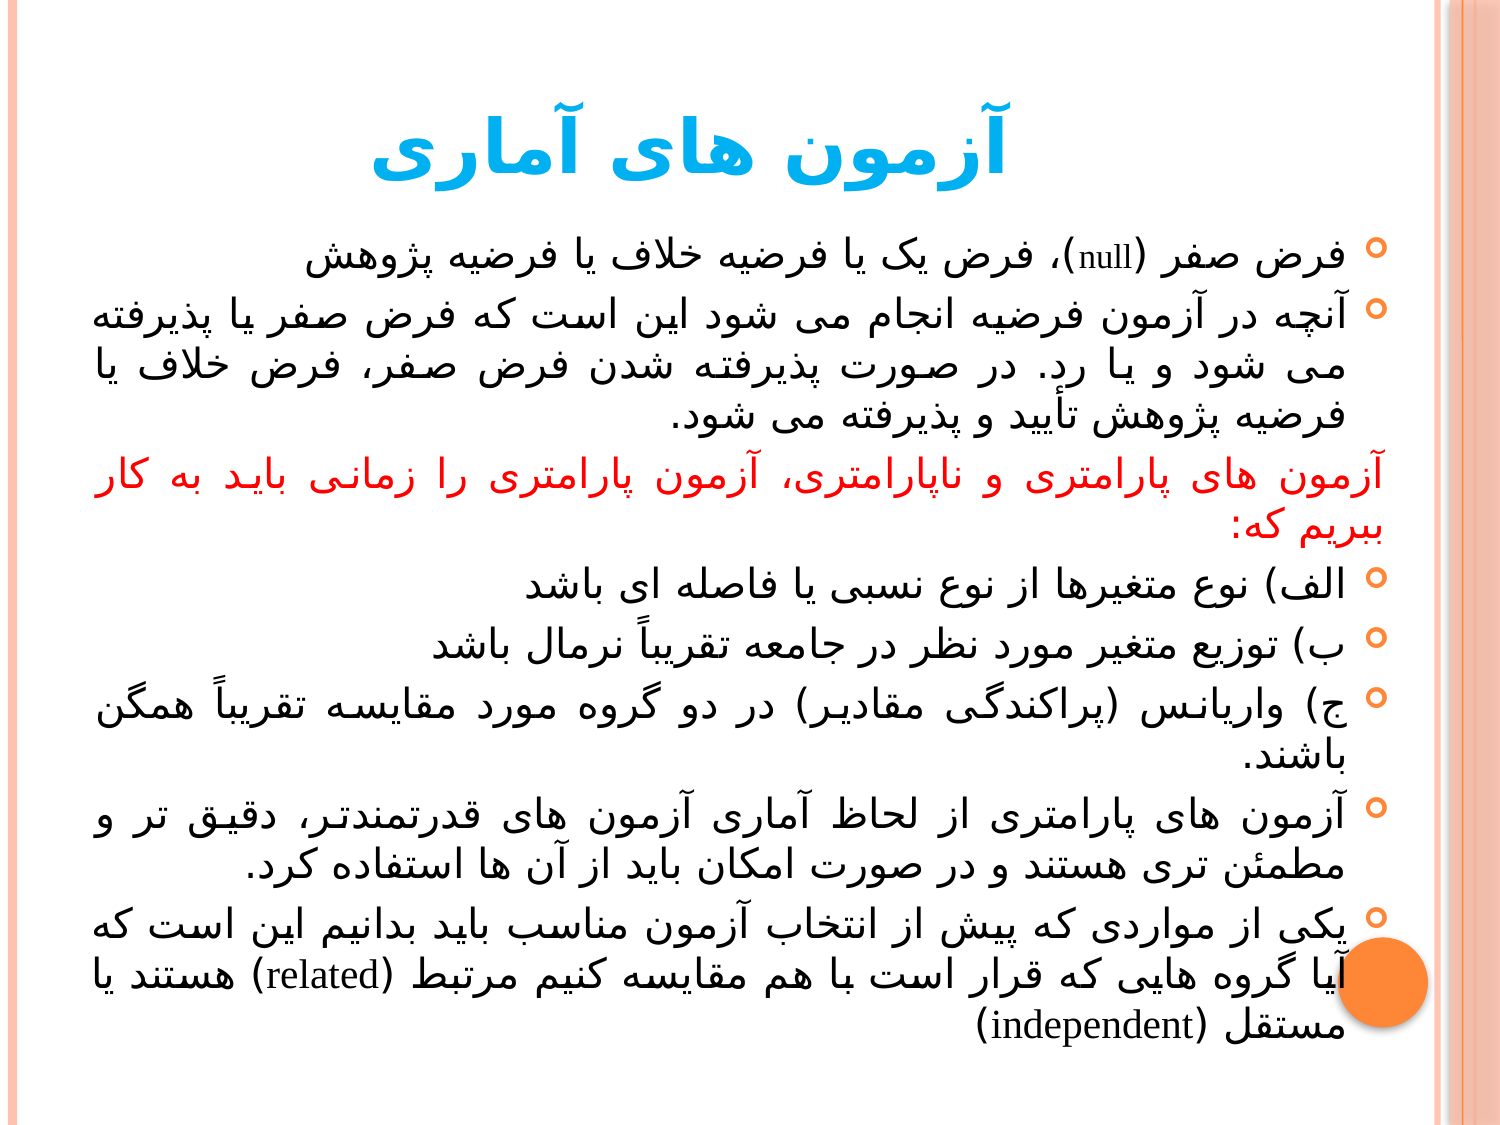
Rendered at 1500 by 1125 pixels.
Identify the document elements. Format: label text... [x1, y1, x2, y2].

title آزمون های آماری [75, 45, 1306, 197]
list فرض صفر (null)، فرض یک یا فرضیه خلاف یا فرضیه پژوهش آنچه در آزمون فرضیه انجام می شود این است که فرض صفر یا پذیرفته می شود و یا رد. در صورت پذیرفته شدن فرض صفر، فرض خلاف یا فرضیه پژوهش تأیید و پذیرفته می شود. آزمون های پارامتری و ناپارامتری، آزمون پارامتری را زمانی باید به کار ببریم که: الف) نوع متغیرها از نوع نسبی یا فاصله ای باشد ب) توزیع متغیر مورد نظر در جامعه تقریباً نرمال باشد ج) واریانس (پراکندگی مقادیر) در دو گروه مورد مقایسه تقریباً همگن باشند. آزمون های پارامتری از لحاظ آماری آزمون های قدرتمندتر، دقیق تر و مطمئن تری هستند و در صورت امکان باید از آن ها استفاده کرد. یکی از مواردی که پیش از انتخاب آزمون مناسب باید بدانیم این است که آیا گروه هایی که قرار است با هم مقایسه کنیم مرتبط (related) هستند یا مستقل (independent) [75, 219, 1400, 1062]
